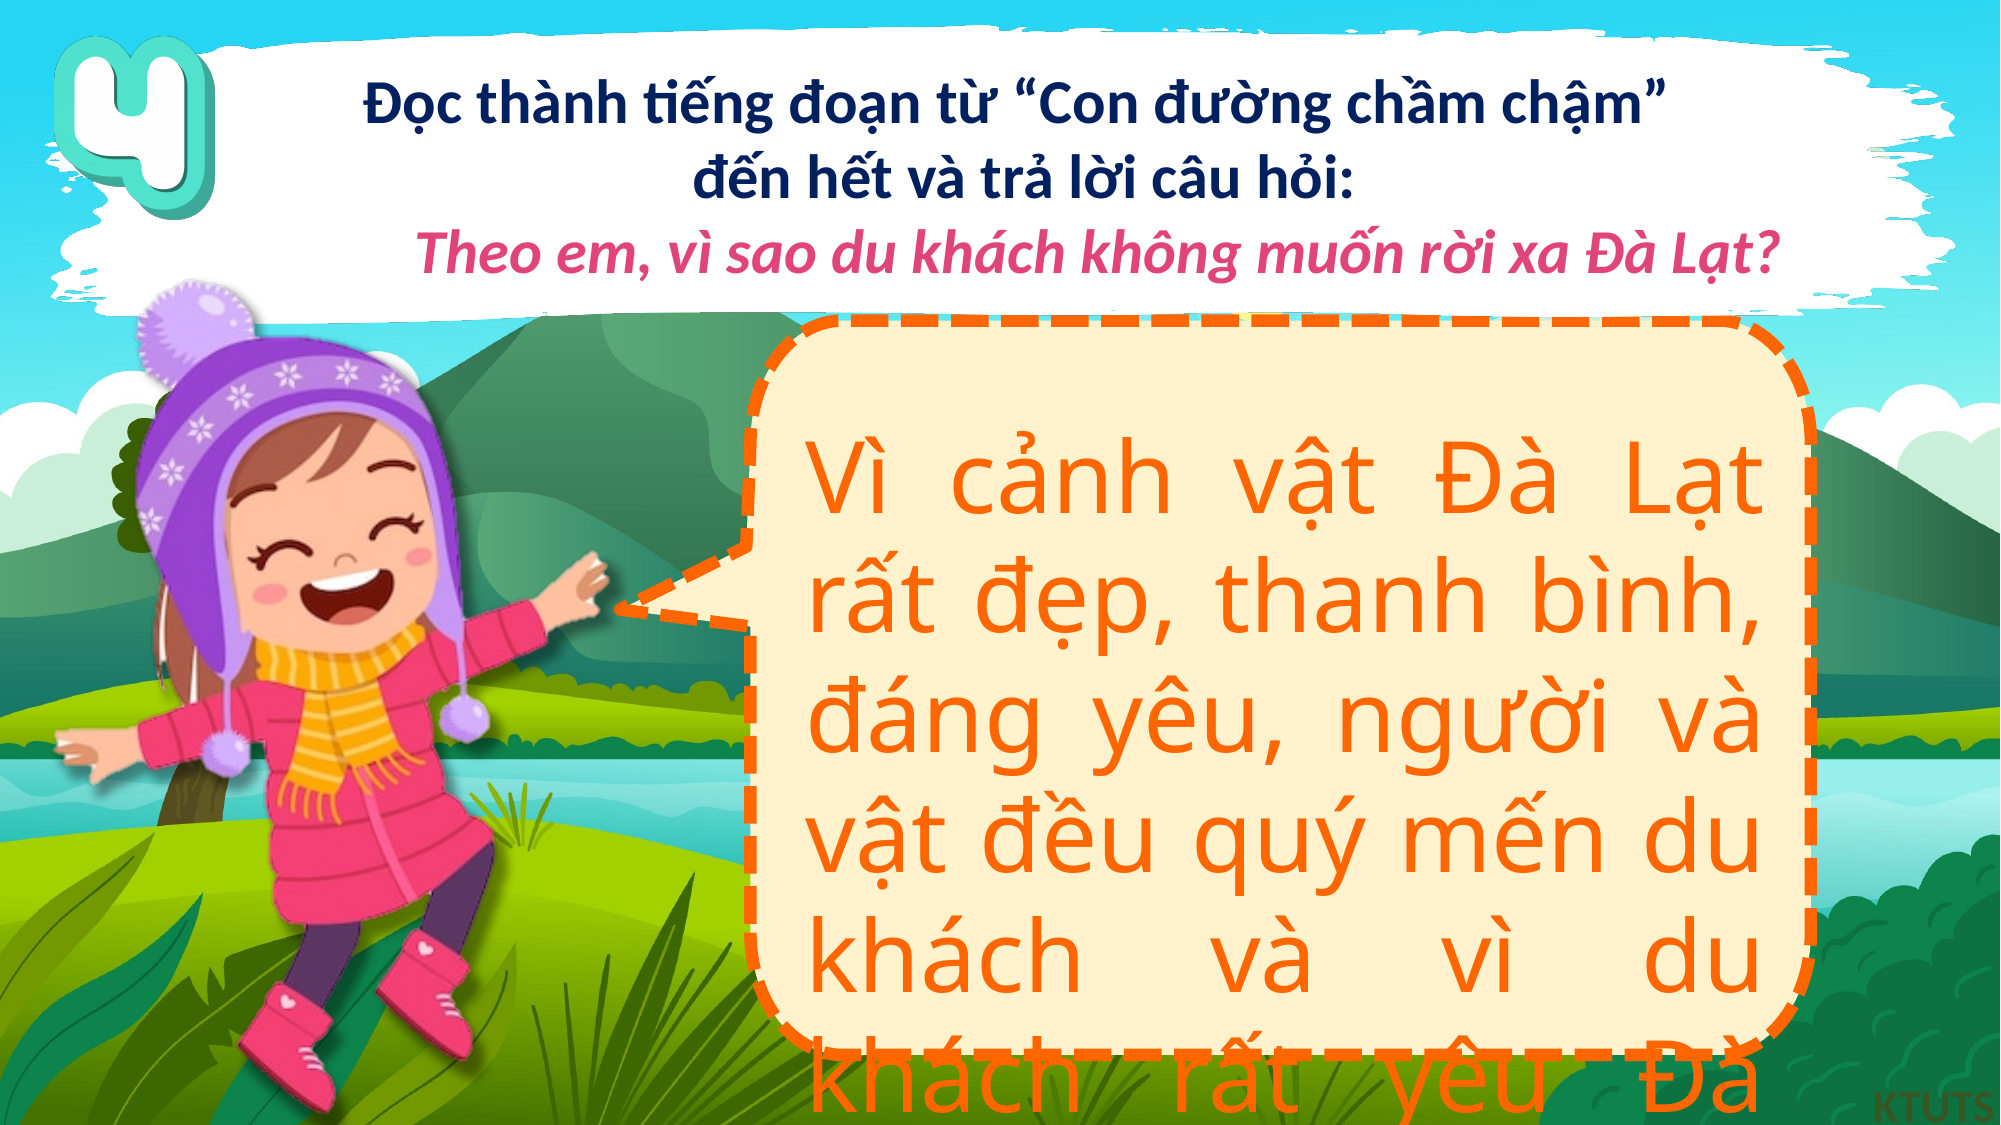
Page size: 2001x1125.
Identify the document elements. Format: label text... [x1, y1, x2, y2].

text_box [814, 326, 1811, 1023]
picture [0, 0, 2000, 1125]
text_box Vì cảnh vật Đà Lạt rất đẹp, thanh bình, đáng yêu, người và vật đều quý mến du khách và vì du khách rất yêu Đà Lạt. [814, 405, 1781, 1125]
